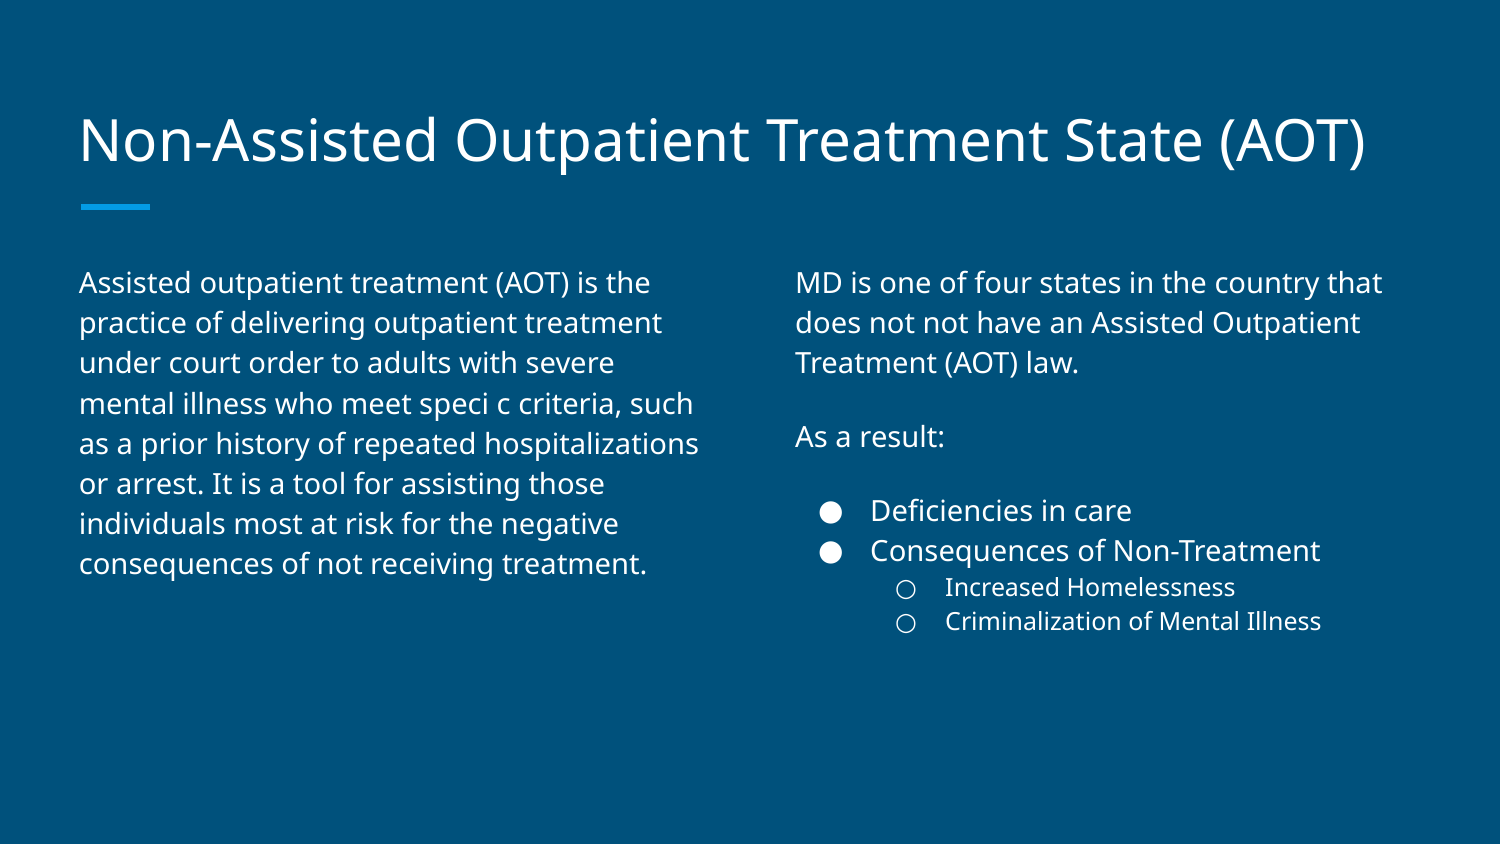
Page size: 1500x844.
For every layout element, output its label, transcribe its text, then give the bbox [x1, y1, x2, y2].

list MD is one of four states in the country that does not not have an Assisted Outpatient Treatment (AOT) law. As a result: Deficiencies in care Consequences of Non-Treatment Increased Homelessness Criminalization of Mental Illness [780, 244, 1437, 750]
list Assisted outpatient treatment (AOT) is the practice of delivering outpatient treatment under court order to adults with severe mental illness who meet speci c criteria, such as a prior history of repeated hospitalizations or arrest. It is a tool for assisting those individuals most at risk for the negative consequences of not receiving treatment. [63, 244, 720, 750]
title Non-Assisted Outpatient Treatment State (AOT) [63, 75, 1437, 188]
